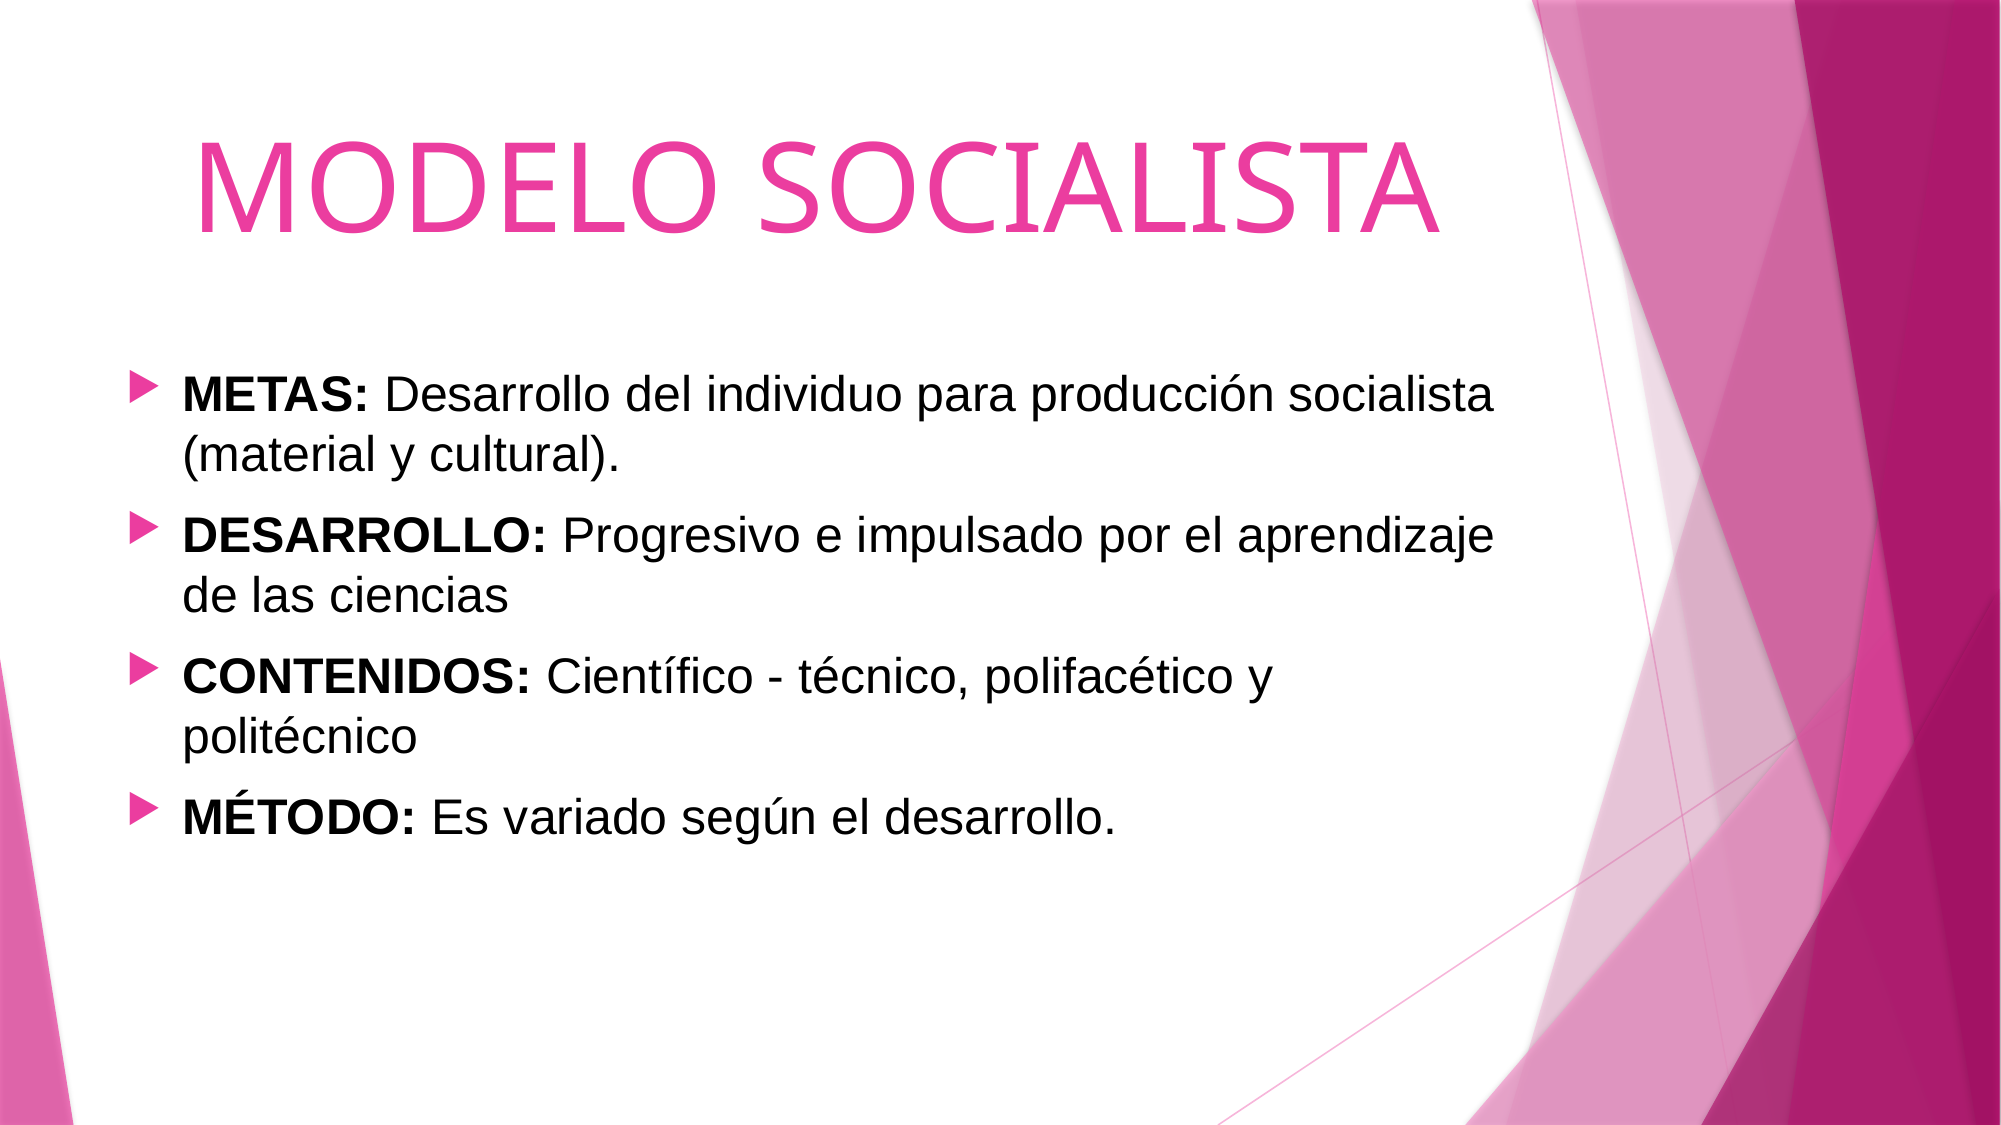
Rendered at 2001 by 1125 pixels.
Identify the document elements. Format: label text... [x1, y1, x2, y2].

title MODELO SOCIALISTA [111, 99, 1522, 317]
list METAS: Desarrollo del individuo para producción socialista (material y cultural). DESARROLLO: Progresivo e impulsado por el aprendizaje de las ciencias CONTENIDOS: Científico - técnico, polifacético y politécnico MÉTODO: Es variado según el desarrollo. [111, 354, 1522, 992]
